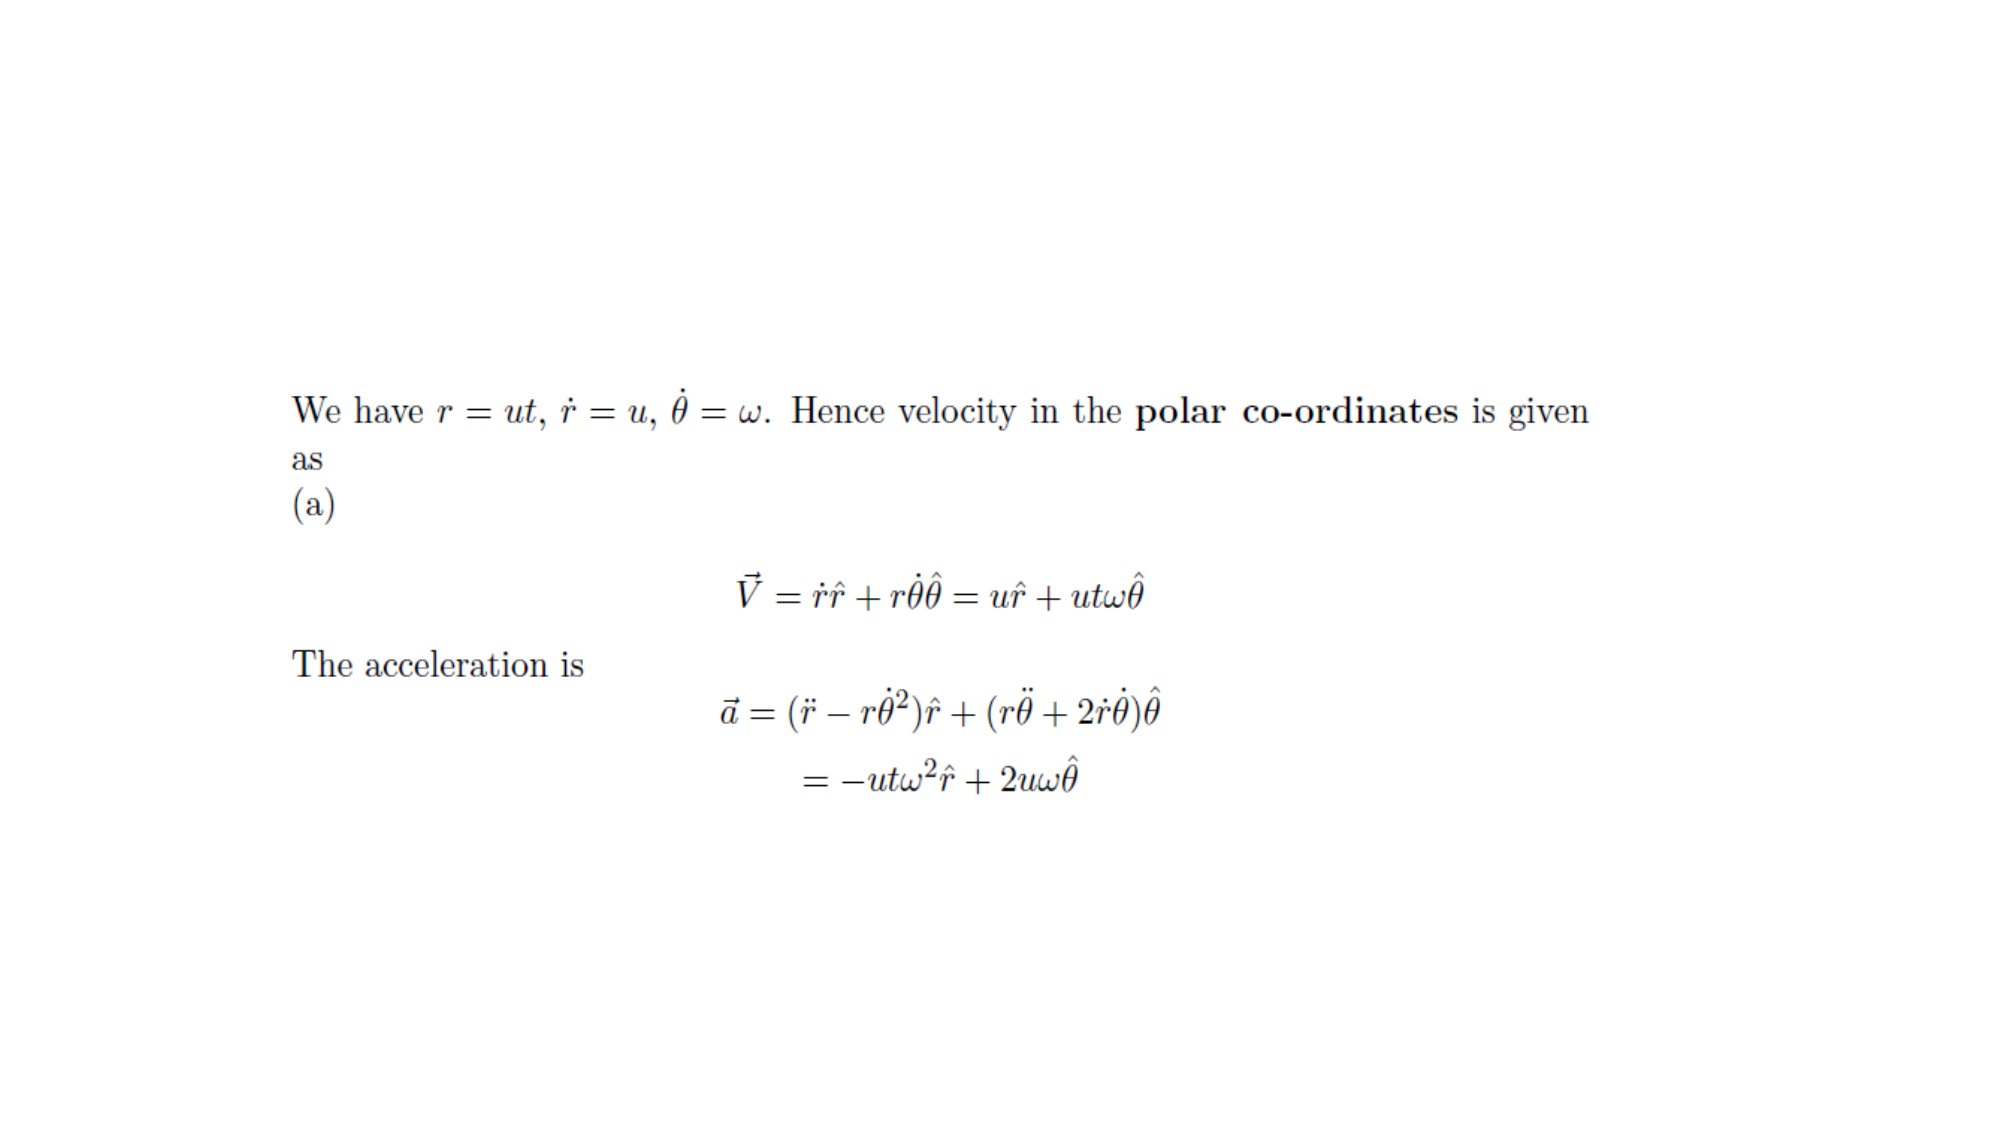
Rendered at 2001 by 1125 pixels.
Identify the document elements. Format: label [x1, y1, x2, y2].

picture [274, 362, 1725, 818]
